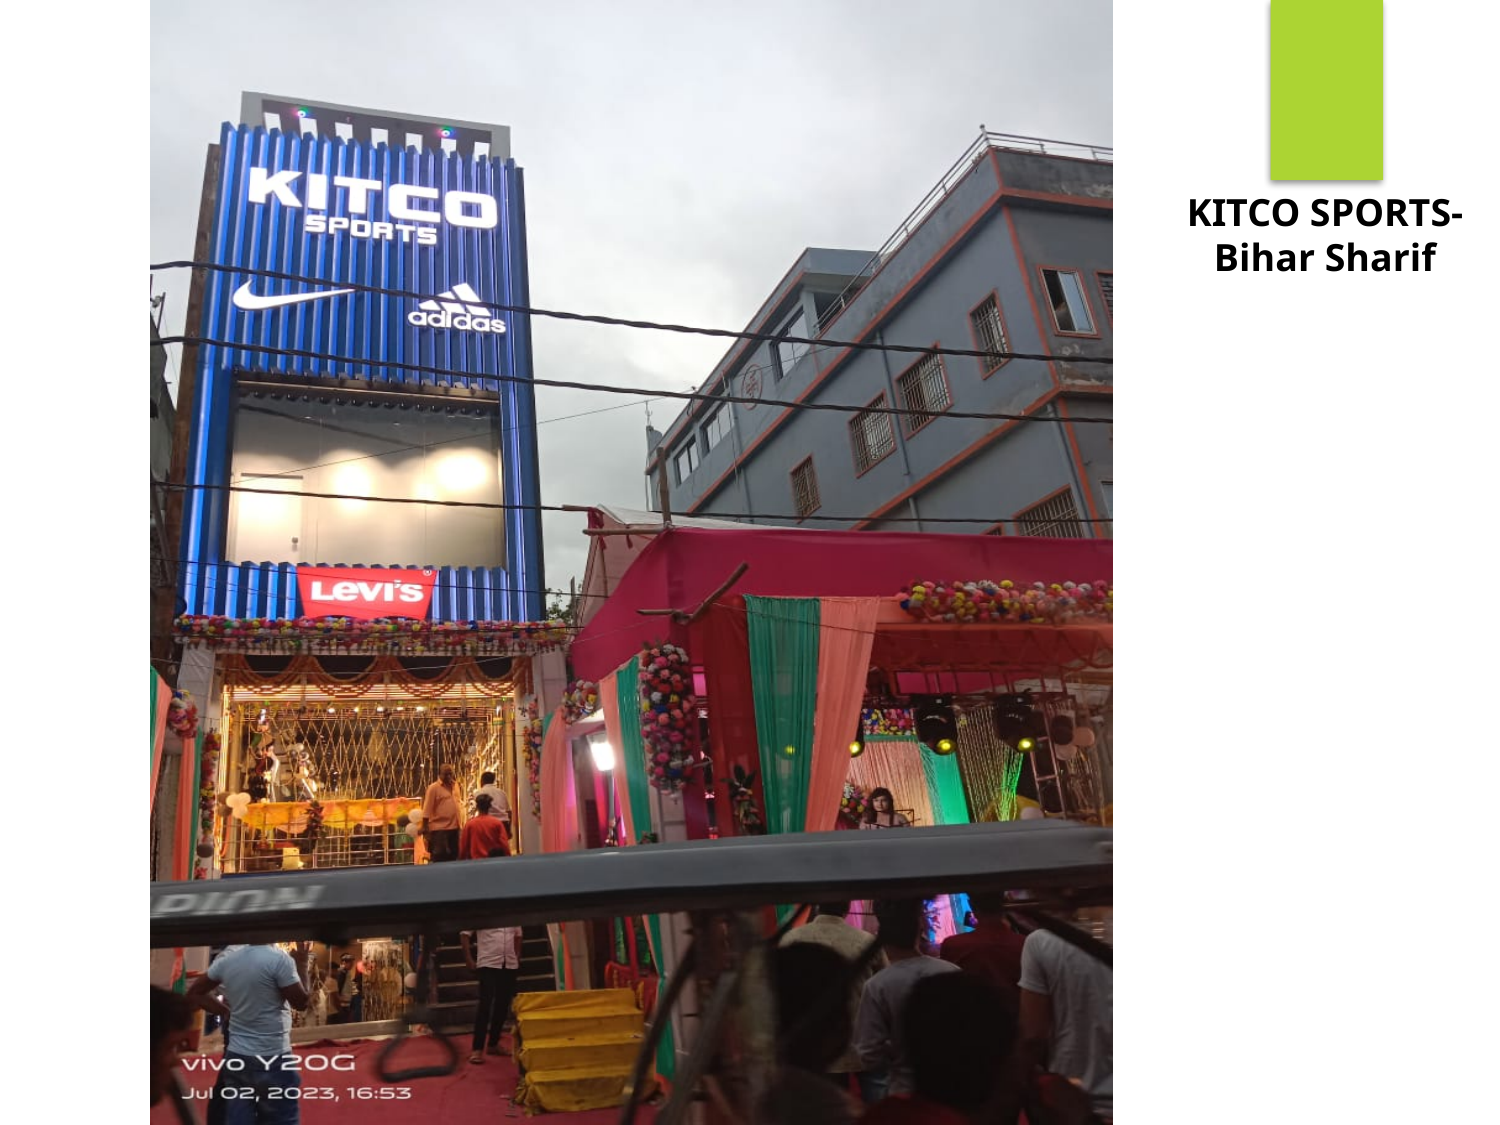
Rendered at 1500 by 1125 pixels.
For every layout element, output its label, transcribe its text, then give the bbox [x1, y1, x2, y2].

picture [149, 0, 1113, 1125]
text_box KITCO SPORTS-Bihar Sharif [1149, 181, 1500, 287]
